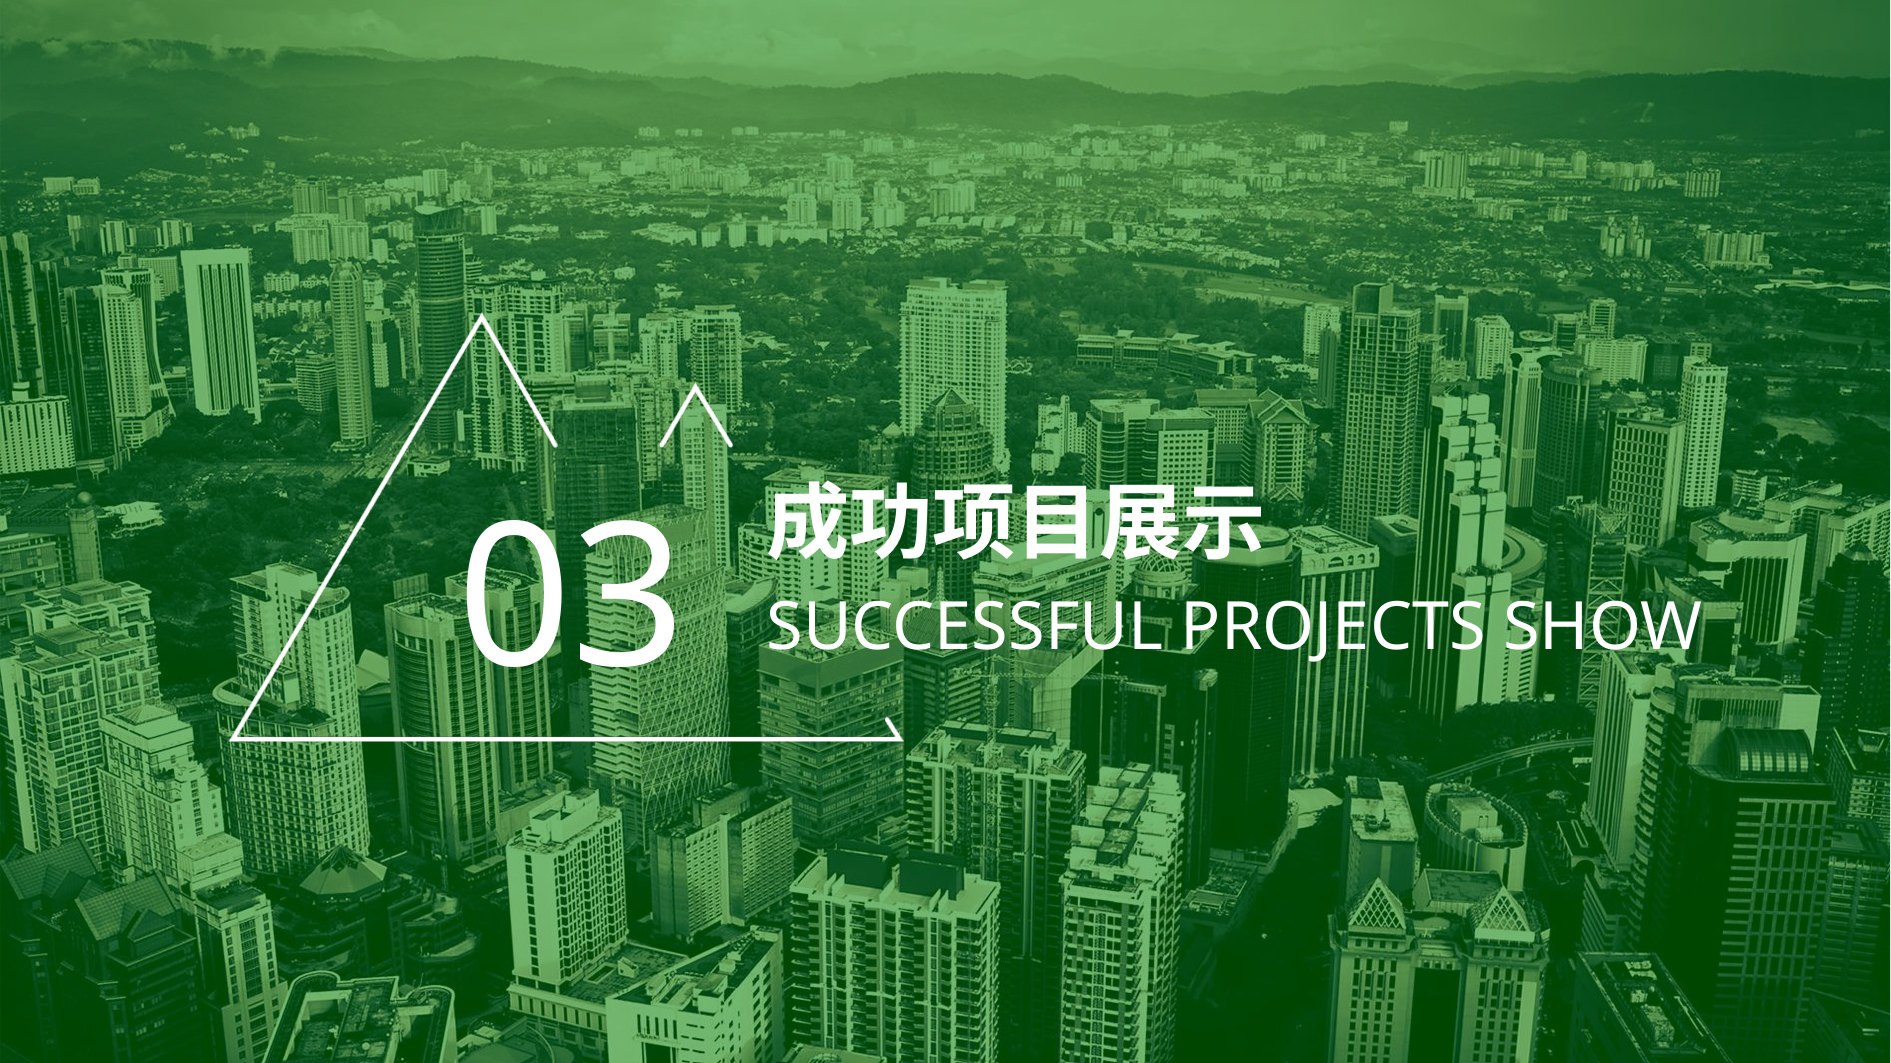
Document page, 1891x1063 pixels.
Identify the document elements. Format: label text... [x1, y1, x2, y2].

picture [205, 297, 929, 757]
text_box 成功项目展示 SUCCESSFUL PROJECTS SHOW [932, 460, 1790, 671]
text_box [0, 0, 1891, 1063]
